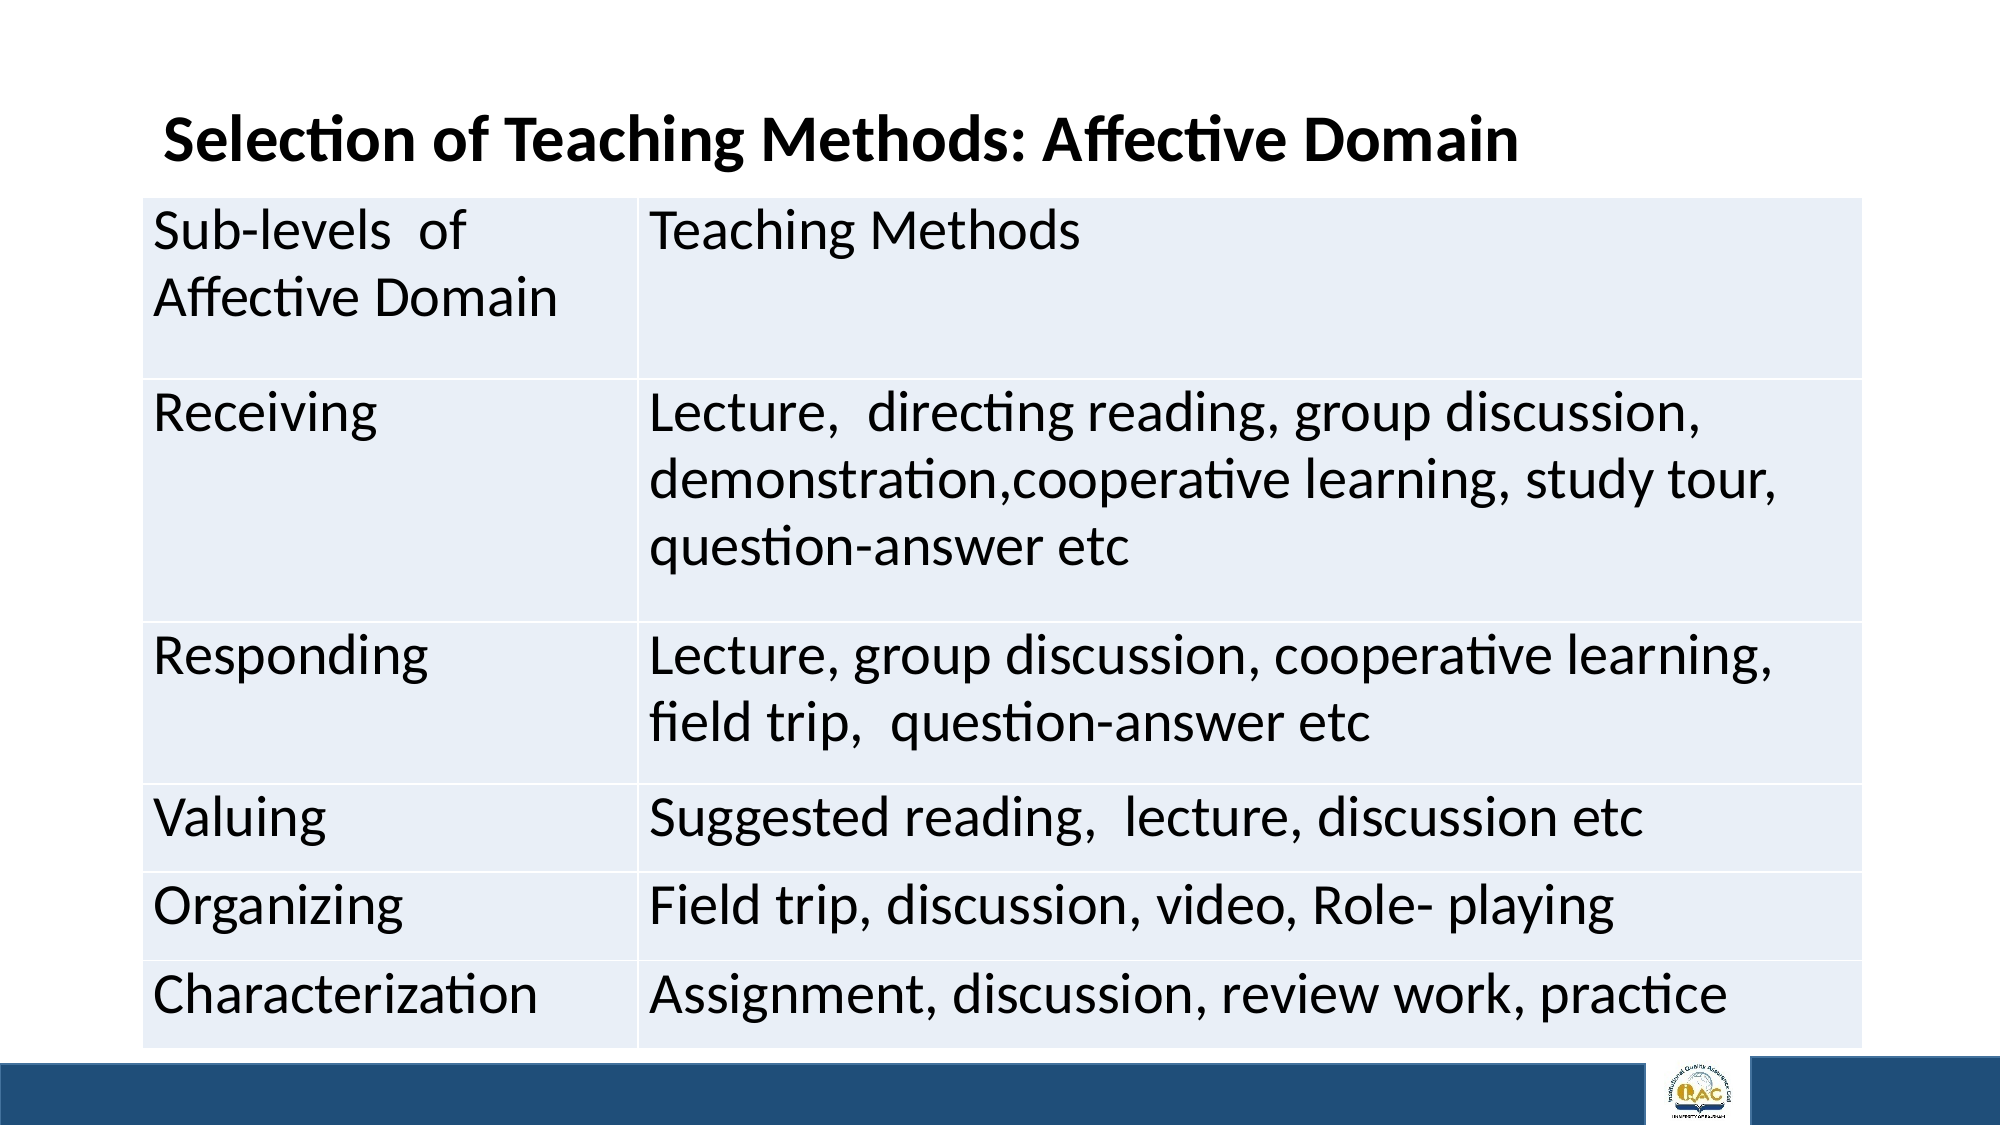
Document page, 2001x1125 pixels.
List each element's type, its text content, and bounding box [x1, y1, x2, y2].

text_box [0, 1056, 2000, 1125]
table_cell Organizing [143, 873, 637, 960]
table_cell Suggested reading, lecture, discussion etc [639, 785, 1862, 871]
table_cell Responding [143, 623, 637, 783]
table_header Sub-levels of Affective Domain [143, 198, 637, 378]
table_cell Lecture, directing reading, group discussion, demonstration,cooperative learning, study tour, question-answer etc [639, 380, 1862, 621]
table_cell Valuing [143, 785, 637, 871]
table_cell Receiving [143, 380, 637, 621]
table_header Teaching Methods [639, 198, 1862, 378]
table_cell Characterization [143, 961, 637, 1048]
table_cell Assignment, discussion, review work, practice [639, 961, 1862, 1048]
text_box Selection of Teaching Methods: Affective Domain [149, 75, 1851, 183]
table_cell Lecture, group discussion, cooperative learning, field trip, question-answer etc [639, 623, 1862, 783]
table_cell Field trip, discussion, video, Role- playing [639, 873, 1862, 960]
